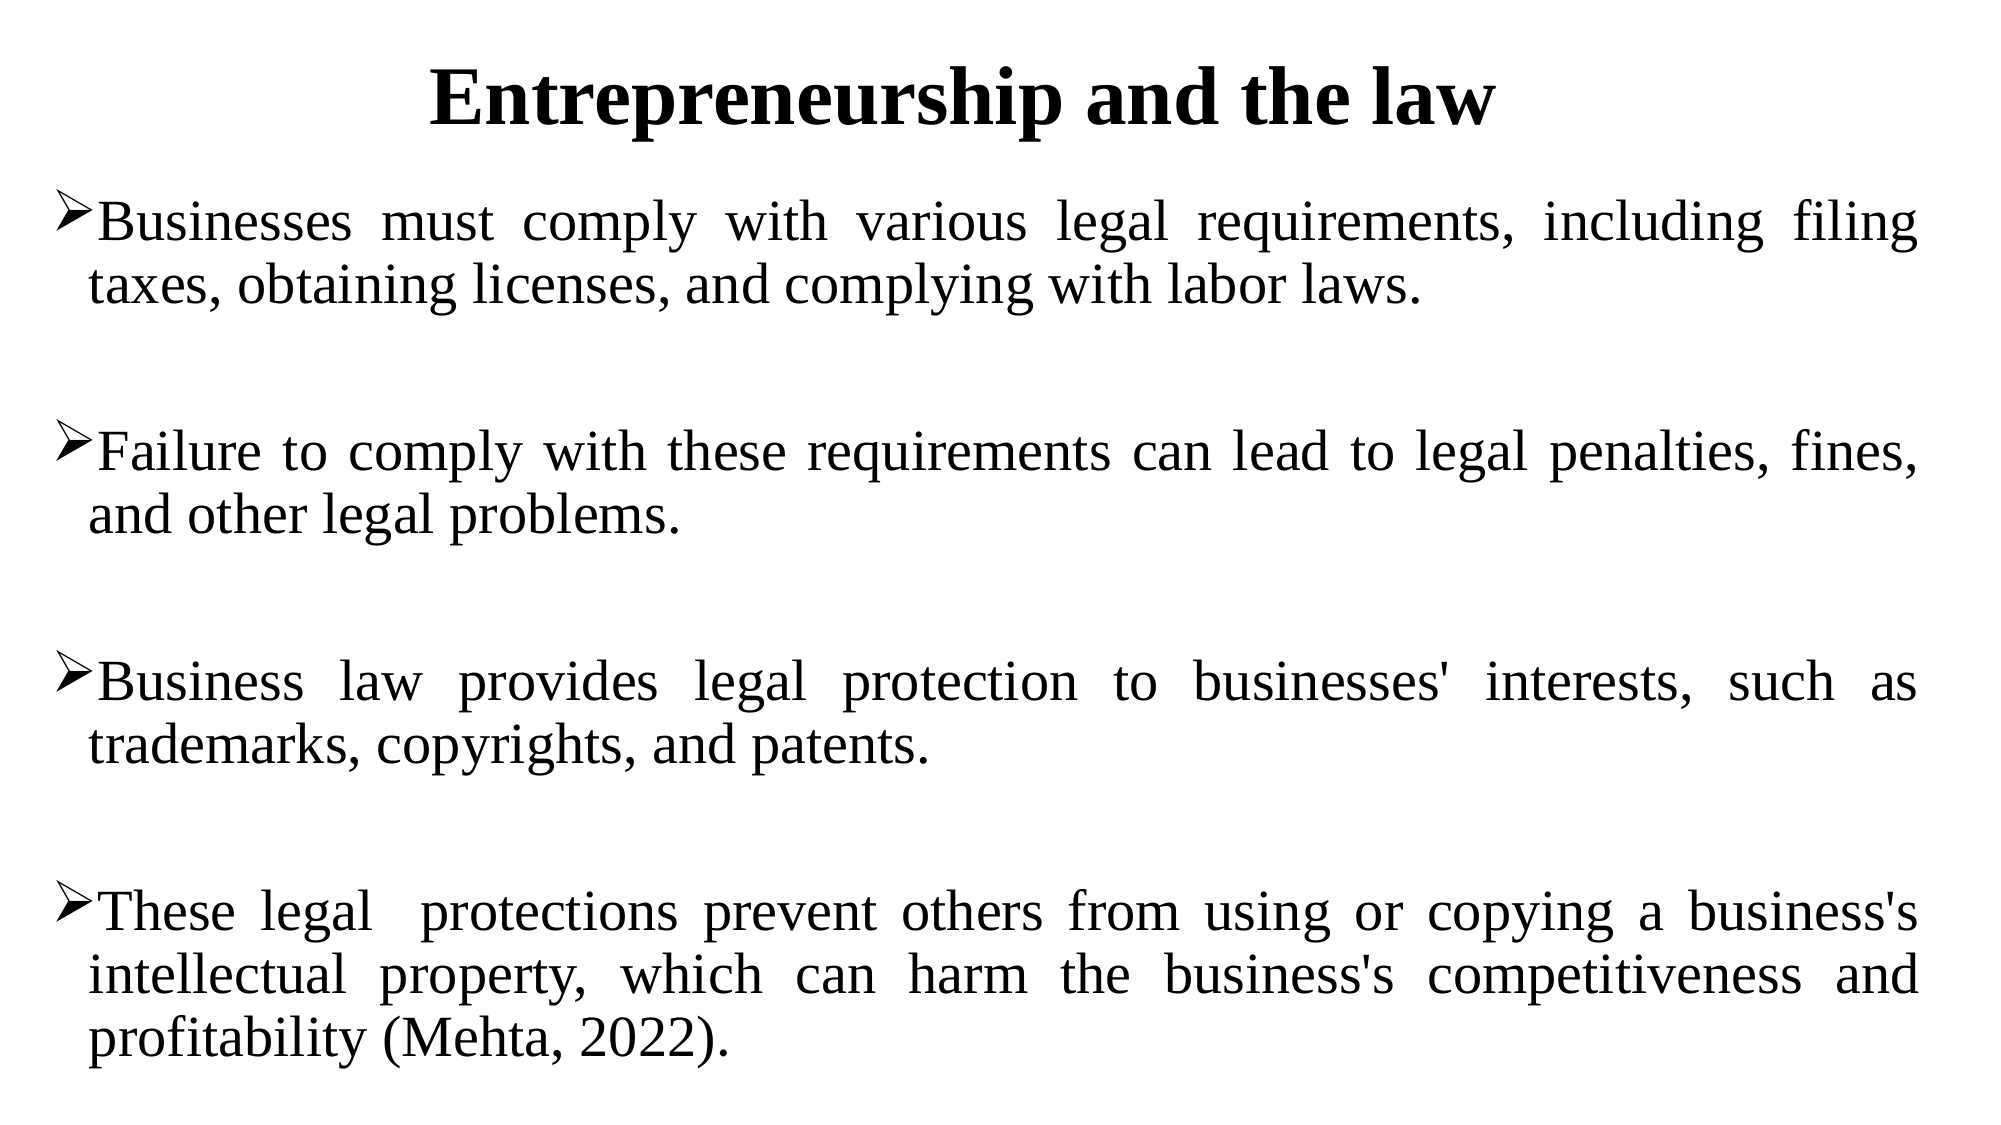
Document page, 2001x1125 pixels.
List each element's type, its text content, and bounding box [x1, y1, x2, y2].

list Businesses must comply with various legal requirements, including filing taxes, obtaining licenses, and complying with labor laws. Failure to comply with these requirements can lead to legal penalties, fines, and other legal problems. Business law provides legal protection to businesses' interests, such as trademarks, copyrights, and patents. These legal protections prevent others from using or copying a business's intellectual property, which can harm the business's competitiveness and profitability (Mehta, 2022). [36, 182, 1936, 1110]
title Entrepreneurship and the law [64, 31, 1863, 164]
